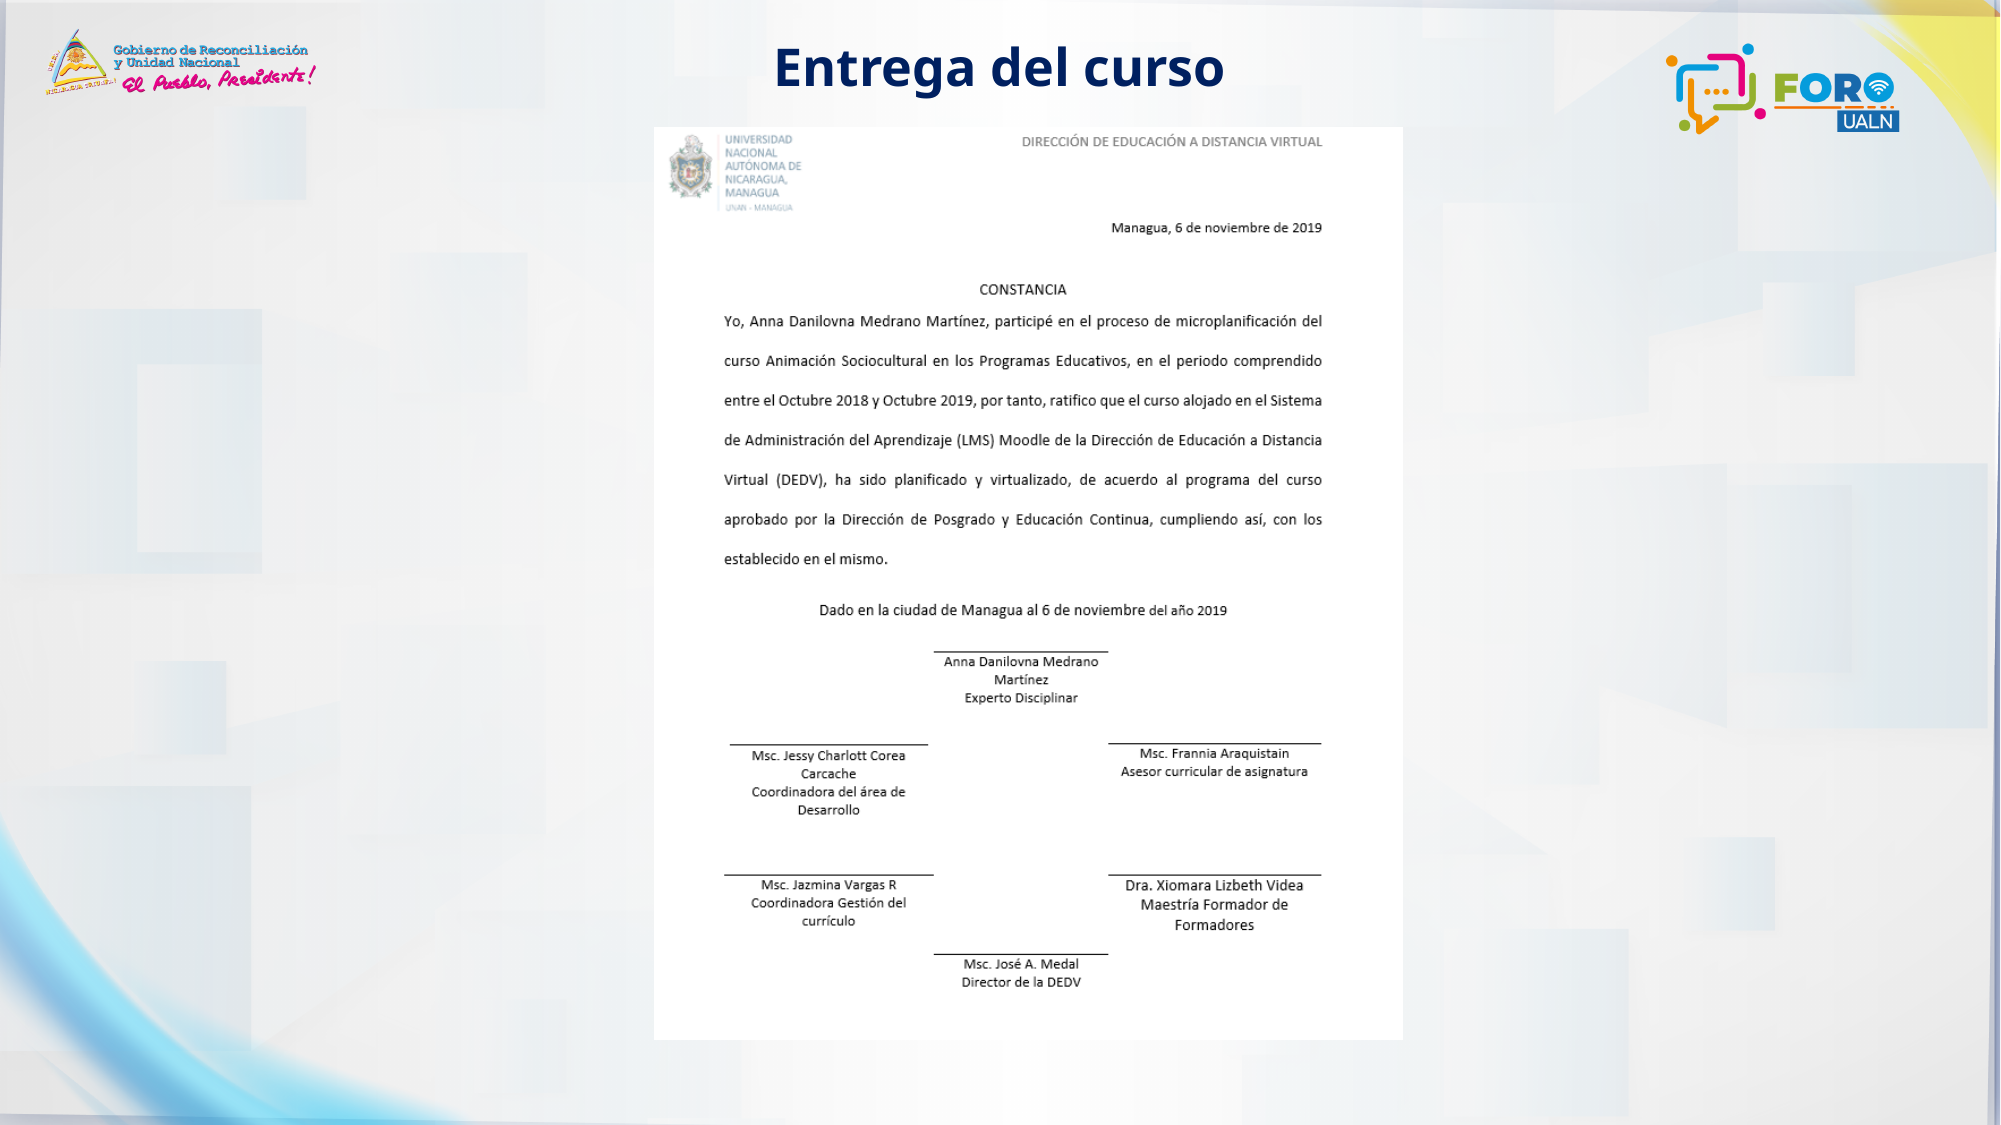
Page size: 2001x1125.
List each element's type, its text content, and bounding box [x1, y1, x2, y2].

picture [0, 0, 2001, 1125]
title Entrega del curso [47, 12, 1953, 128]
